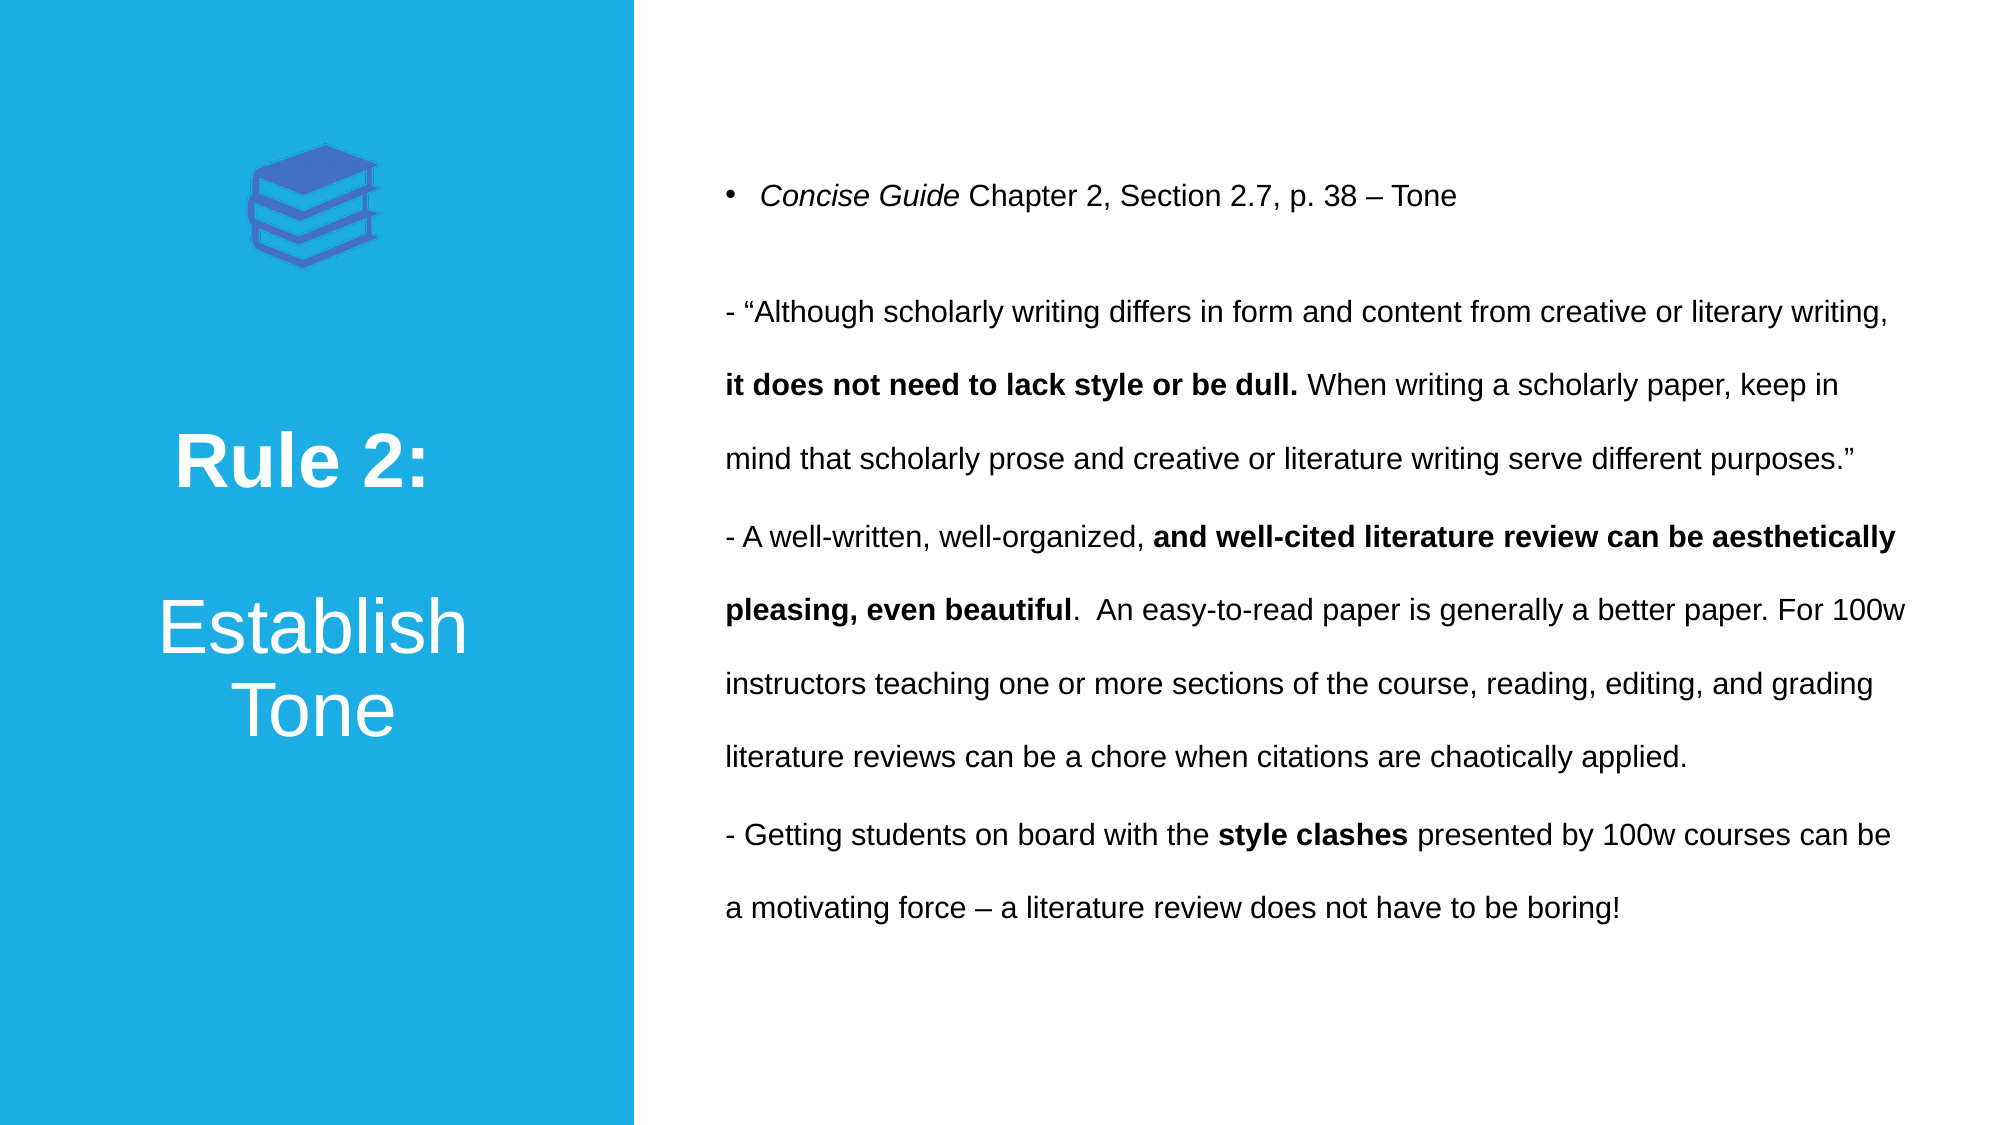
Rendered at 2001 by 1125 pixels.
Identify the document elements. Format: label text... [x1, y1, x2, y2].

picture [238, 131, 389, 282]
list Concise Guide Chapter 2, Section 2.7, p. 38 – Tone - “Although scholarly writing differs in form and content from creative or literary writing, it does not need to lack style or be dull. When writing a scholarly paper, keep in mind that scholarly prose and creative or literature writing serve different purposes.” - A well-written, well-organized, and well-cited literature review can be aesthetically pleasing, even beautiful. An easy-to-read paper is generally a better paper. For 100w instructors teaching one or more sections of the course, reading, editing, and grading literature reviews can be a chore when citations are chaotically applied. - Getting students on board with the style clashes presented by 100w courses can be a motivating force – a literature review does not have to be boring! [710, 55, 1922, 1074]
text_box [0, 0, 635, 1125]
title Rule 2: Establish Tone [51, 413, 576, 1014]
